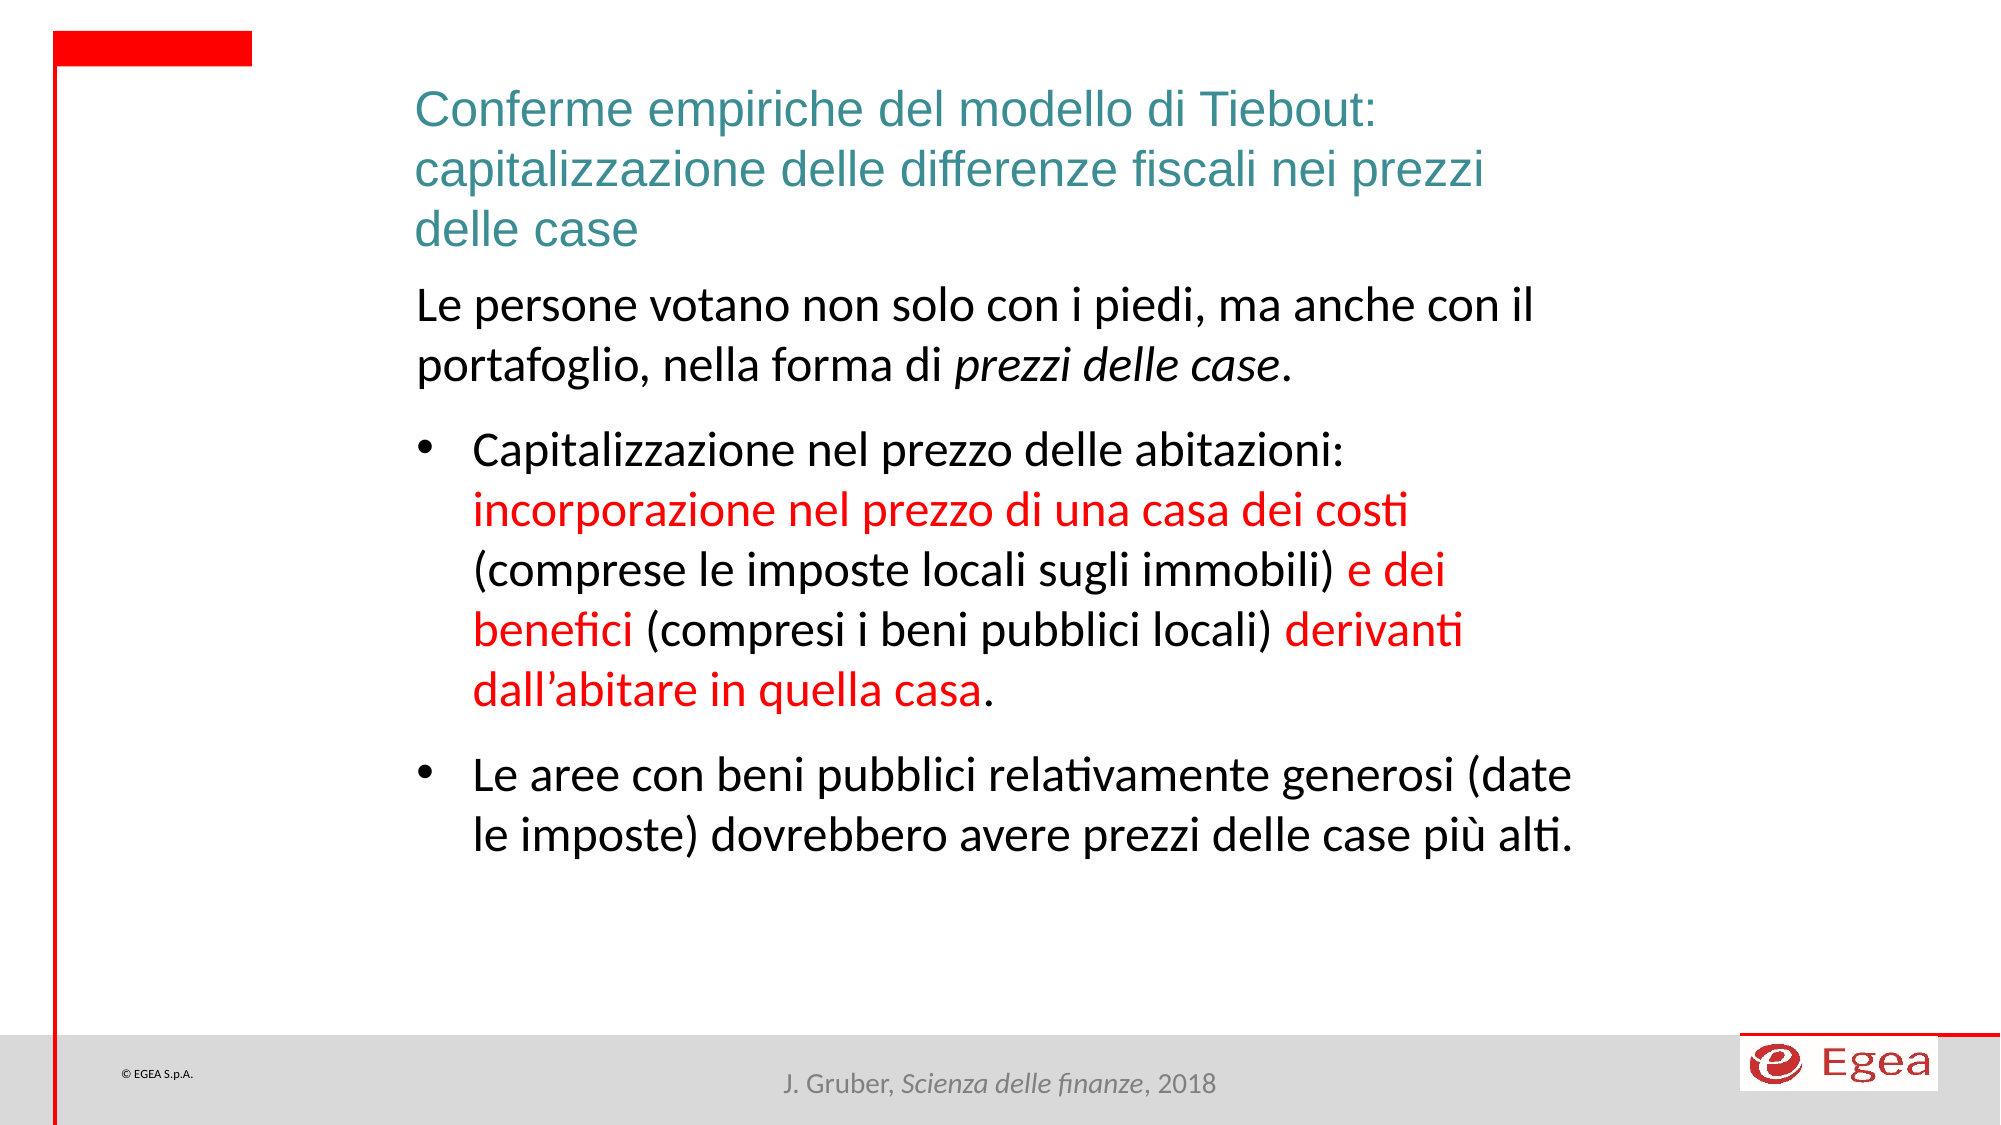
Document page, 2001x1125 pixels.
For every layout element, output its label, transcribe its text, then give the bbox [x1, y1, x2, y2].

text_box Conferme empiriche del modello di Tiebout: capitalizzazione delle differenze fiscali nei prezzi delle case [399, 69, 1600, 150]
text_box Le persone votano non solo con i piedi, ma anche con il portafoglio, nella forma di prezzi delle case. Capitalizzazione nel prezzo delle abitazioni: incorporazione nel prezzo di una casa dei costi (comprese le imposte locali sugli immobili) e dei benefici (compresi i beni pubblici locali) derivanti dall’abitare in quella casa. Le aree con beni pubblici relativamente generosi (date le imposte) dovrebbero avere prezzi delle case più alti. [401, 263, 1600, 788]
picture [1740, 1036, 1938, 1091]
